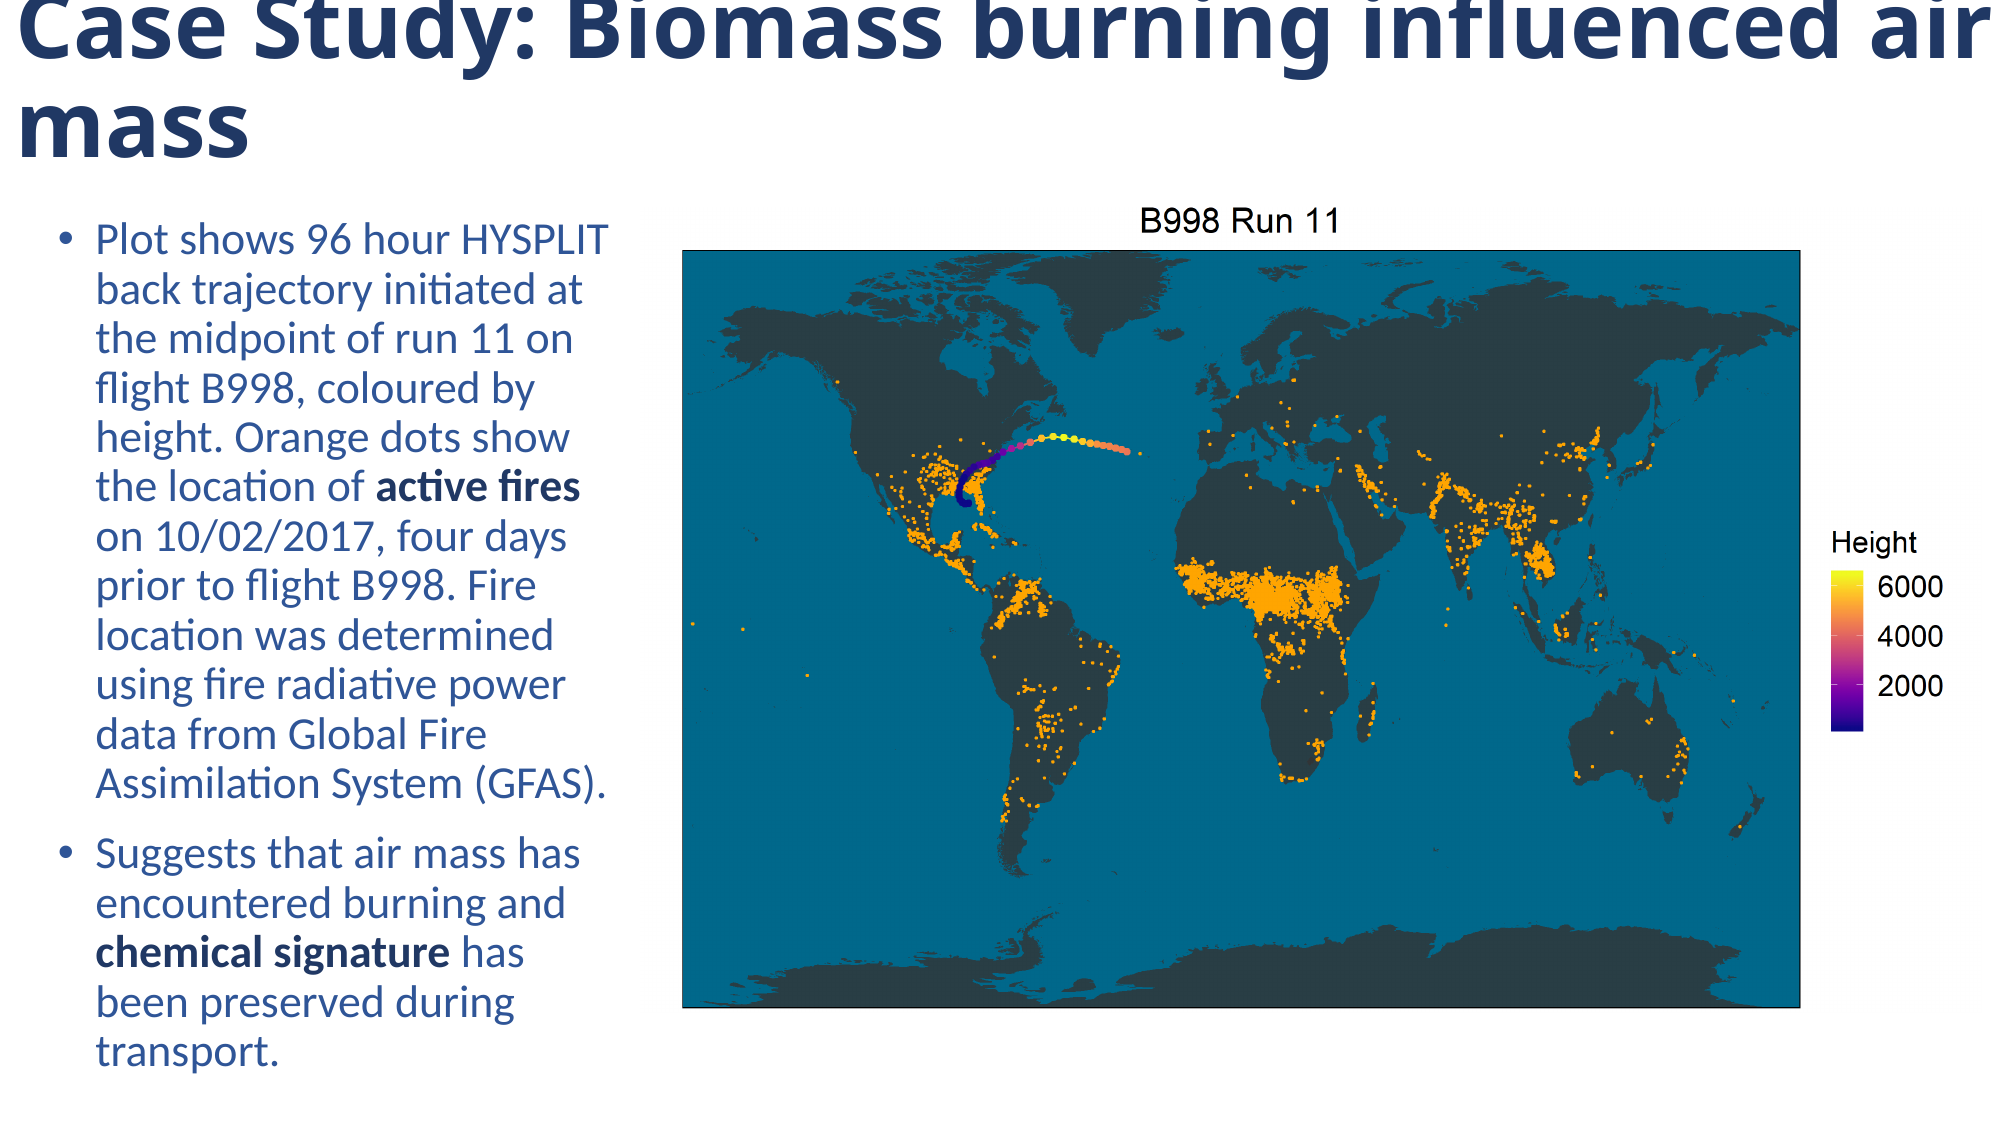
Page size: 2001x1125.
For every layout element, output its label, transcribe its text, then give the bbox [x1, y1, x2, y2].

text_box Plot shows 96 hour HYSPLIT back trajectory initiated at the midpoint of run 11 on flight B998, coloured by height. Orange dots show the location of active fires on 10/02/2017, four days prior to flight B998. Fire location was determined using fire radiative power data from Global Fire Assimilation System (GFAS). Suggests that air mass has encountered burning and chemical signature has been preserved during transport. [43, 207, 641, 1088]
picture [640, 207, 1982, 1013]
text_box Case Study: Biomass burning influenced air mass [0, 0, 2000, 187]
